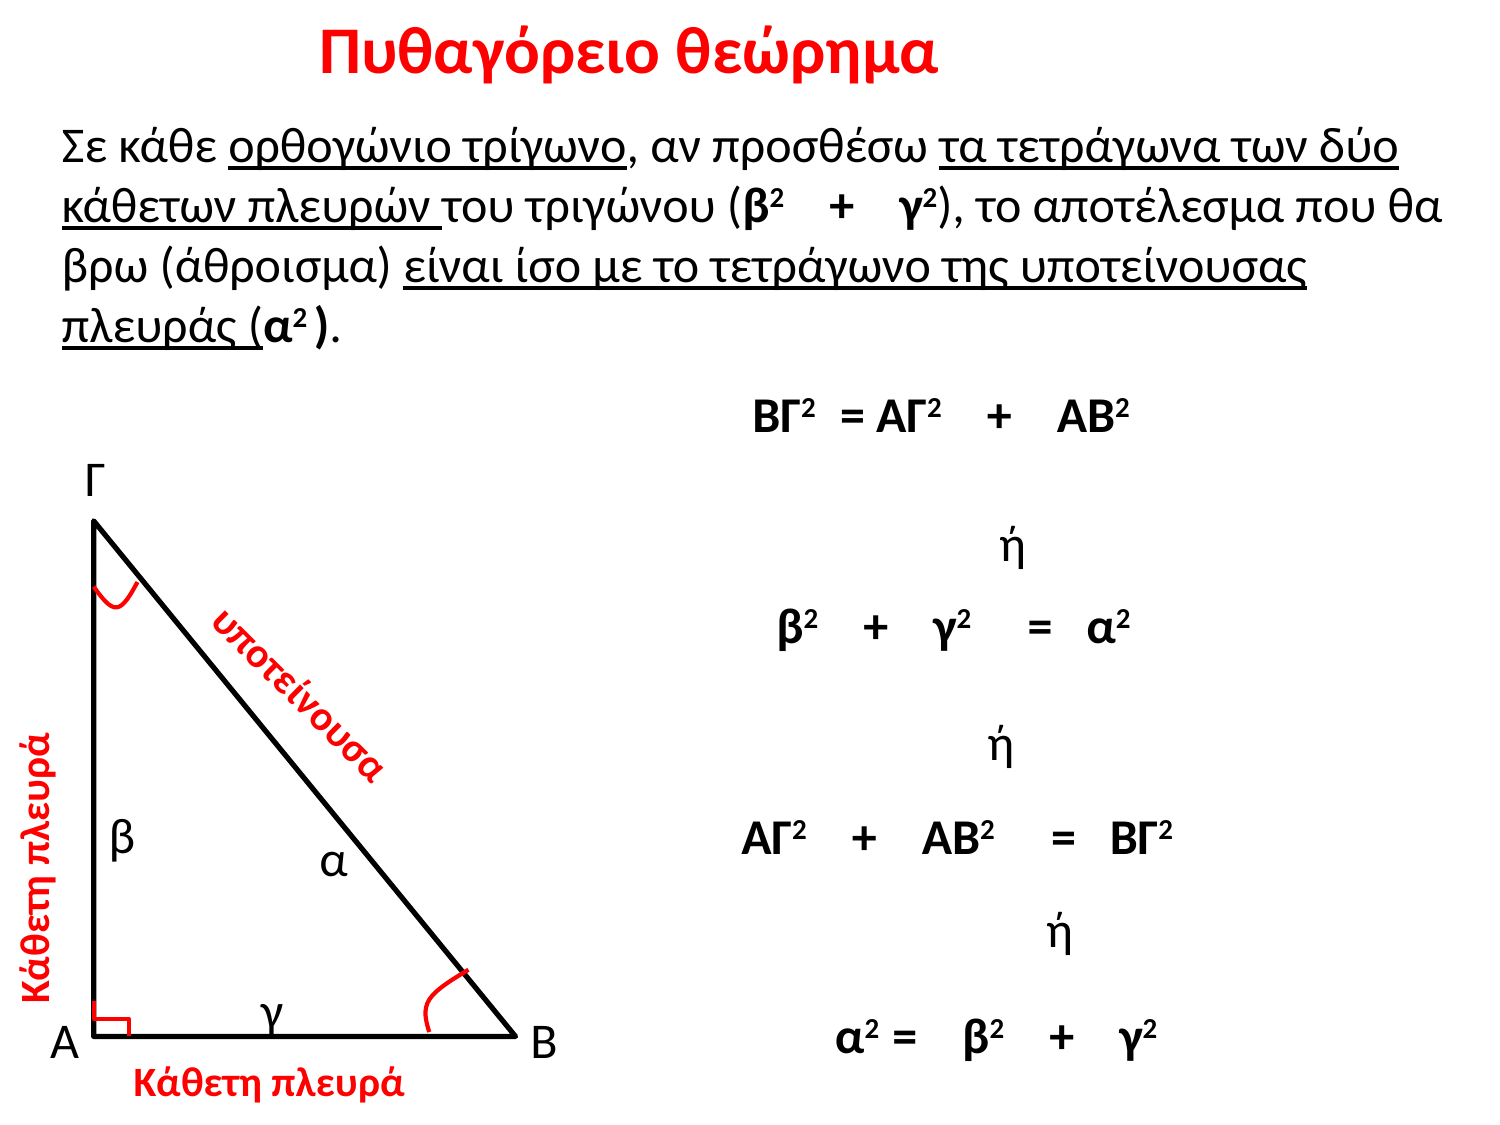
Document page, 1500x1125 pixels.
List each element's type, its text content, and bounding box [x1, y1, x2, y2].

text_box [424, 969, 469, 1033]
text_box Σε κάθε ορθογώνιο τρίγωνο, αν προσθέσω τα τετράγωνα των δύο κάθετων πλευρών του τριγώνου (β2 + γ2), το αποτέλεσμα που θα βρω (άθροισμα) είναι ίσο με το τετράγωνο της υποτείνουσας πλευράς (α2 ). [46, 105, 1500, 361]
text_box Γ [70, 438, 153, 514]
text_box α2 = β2 + γ2 [820, 996, 1500, 1071]
text_box β [93, 795, 151, 871]
text_box Κάθετη πλευρά [118, 1047, 611, 1113]
text_box [93, 581, 139, 609]
text_box α [304, 819, 362, 894]
text_box ή [972, 703, 1020, 778]
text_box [93, 1001, 130, 1037]
text_box ΒΓ2 = ΑΓ2 + ΑΒ2 [726, 374, 1278, 450]
text_box Β [515, 1001, 598, 1047]
text_box Πυθαγόρειο θεώρημα [304, 0, 1055, 95]
text_box Κάθετη πλευρά [0, 526, 65, 1019]
text_box γ [246, 971, 304, 1047]
text_box ή [1031, 890, 1079, 966]
text_box υποτείνουσα [188, 578, 583, 971]
text_box ή [984, 503, 1032, 579]
text_box ΑΓ2 + ΑΒ2 = ΒΓ2 [726, 796, 1500, 872]
text_box β2 + γ2 = α2 [761, 585, 1348, 661]
text_box [92, 520, 515, 1038]
text_box Α [35, 1001, 118, 1076]
